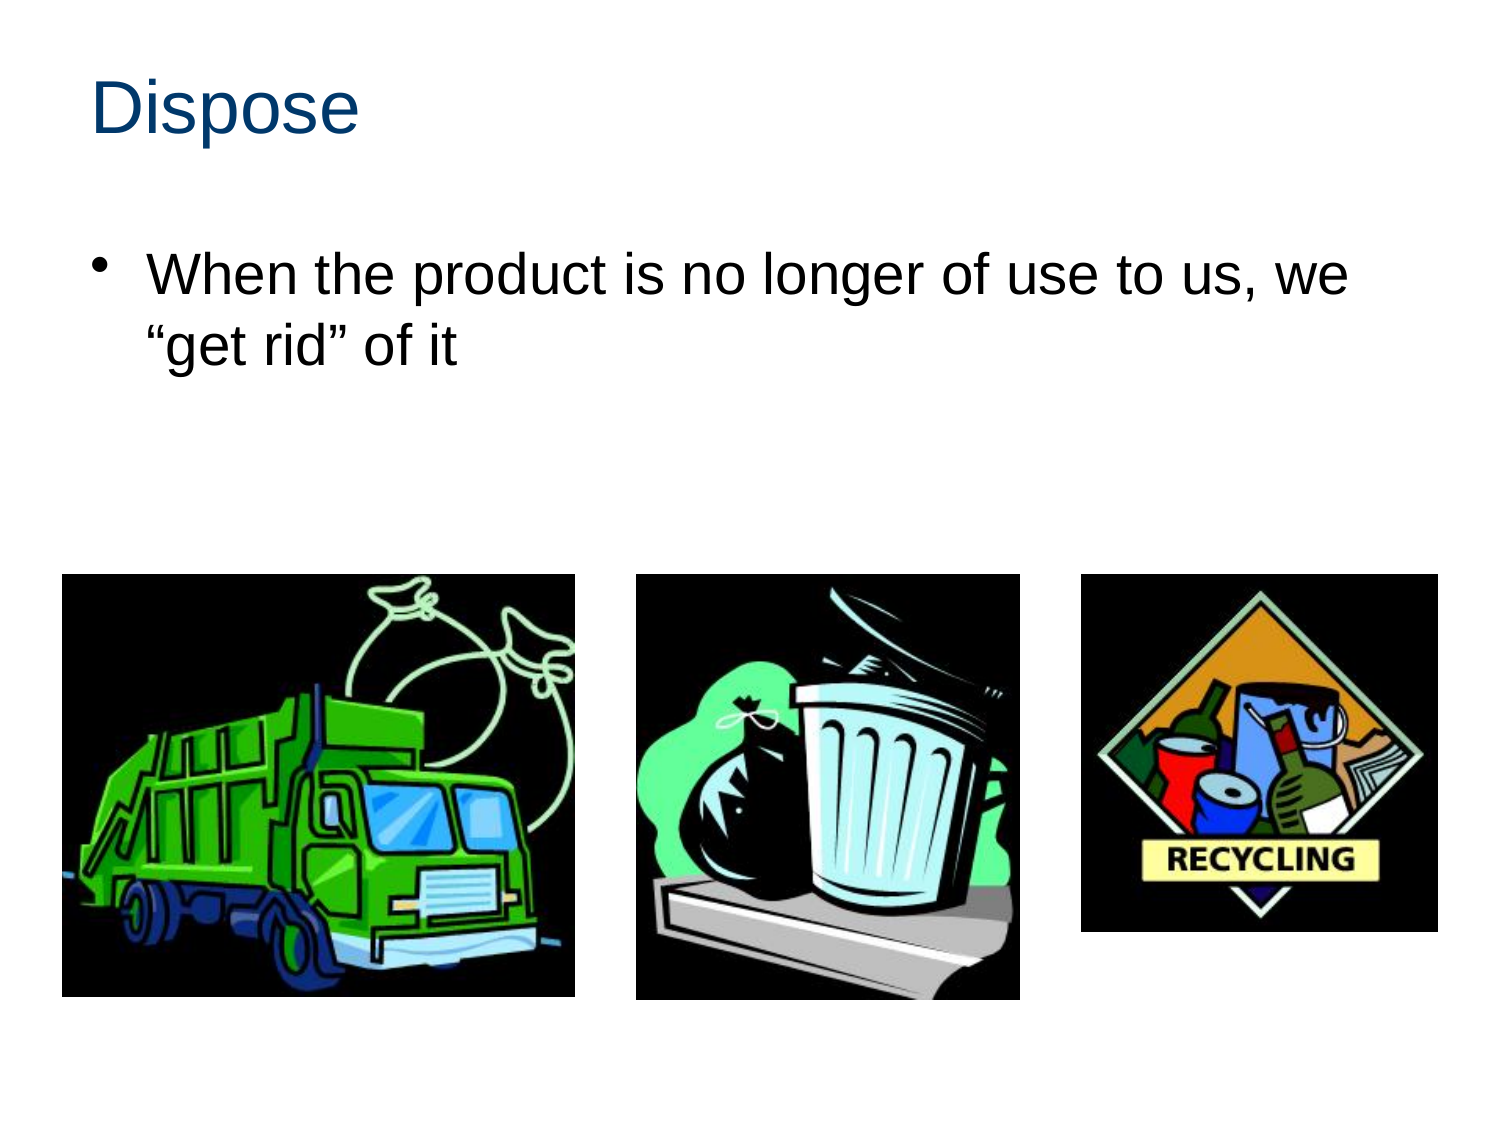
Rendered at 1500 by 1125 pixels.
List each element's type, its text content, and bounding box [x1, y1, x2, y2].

title Dispose [74, 44, 1426, 137]
picture [1081, 574, 1439, 932]
picture [636, 574, 1020, 1001]
picture [61, 574, 575, 997]
list When the product is no longer of use to us, we “get rid” of it [74, 137, 1426, 931]
